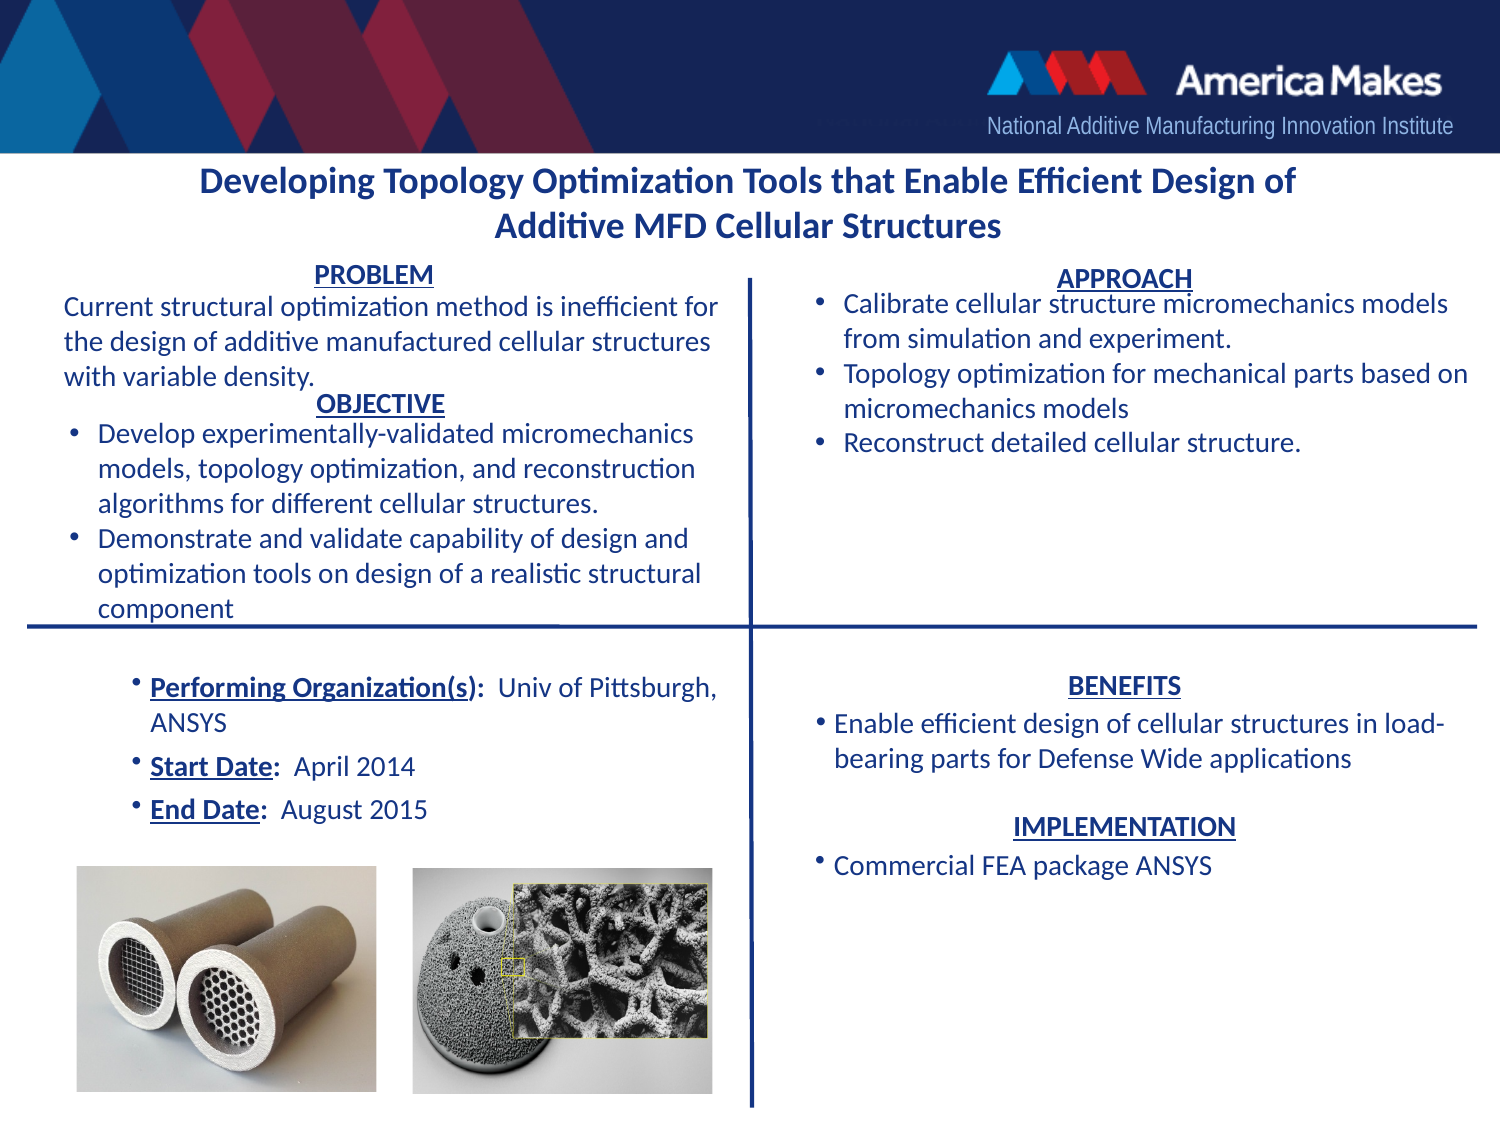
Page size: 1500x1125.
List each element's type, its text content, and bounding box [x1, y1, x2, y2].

picture [0, 0, 1500, 163]
text_box Enable efficient design of cellular structures in load-bearing parts for Defense Wide applications [800, 696, 1500, 782]
text_box IMPLEMENTATION [749, 799, 1500, 850]
text_box Current structural optimization method is inefficient for the design of additive manufactured cellular structures with variable density. [48, 279, 749, 400]
picture [412, 868, 713, 1094]
text_box Performing Organization(s): Univ of Pittsburgh, ANSYS Start Date: April 2014 End Date: August 2015 [116, 660, 747, 834]
text_box PROBLEM [0, 247, 750, 298]
text_box Calibrate cellular structure micromechanics models from simulation and experiment. Topology optimization for mechanical parts based on micromechanics models Reconstruct detailed cellular structure. [800, 276, 1500, 467]
text_box OBJECTIVE [5, 377, 756, 428]
text_box APPROACH [749, 251, 1500, 302]
text_box BENEFITS [749, 658, 1500, 709]
picture [76, 866, 377, 1093]
text_box Developing Topology Optimization Tools that Enable Efficient Design of Additive MFD Cellular Structures [163, 148, 1334, 254]
text_box Commercial FEA package ANSYS [800, 838, 1444, 889]
text_box Develop experimentally-validated micromechanics models, topology optimization, and reconstruction algorithms for different cellular structures. Demonstrate and validate capability of design and optimization tools on design of a realistic structural component [54, 406, 755, 632]
